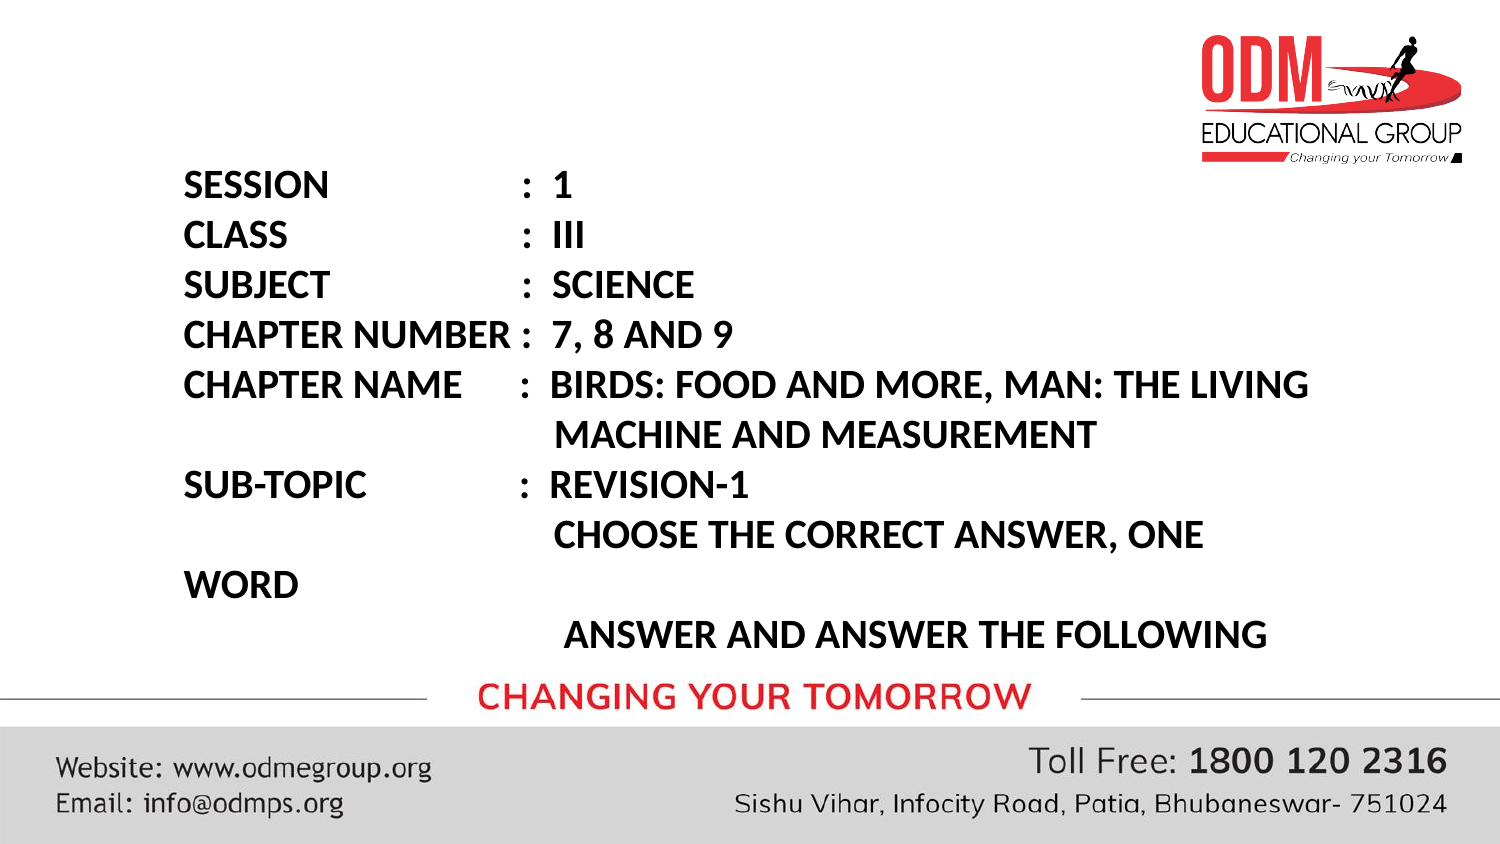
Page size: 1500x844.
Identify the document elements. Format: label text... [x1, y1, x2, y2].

text_box [963, 16, 1485, 224]
picture [0, 619, 1500, 844]
picture [1202, 34, 1463, 164]
text_box SESSION : 1 CLASS : III SUBJECT : SCIENCE CHAPTER NUMBER : 7, 8 AND 9 CHAPTER NAME : BIRDS: FOOD AND MORE, MAN: THE LIVING MACHINE AND MEASUREMENT SUB-TOPIC : REVISION-1 CHOOSE THE CORRECT ANSWER, ONE WORD ANSWER AND ANSWER THE FOLLOWING [168, 142, 1343, 618]
